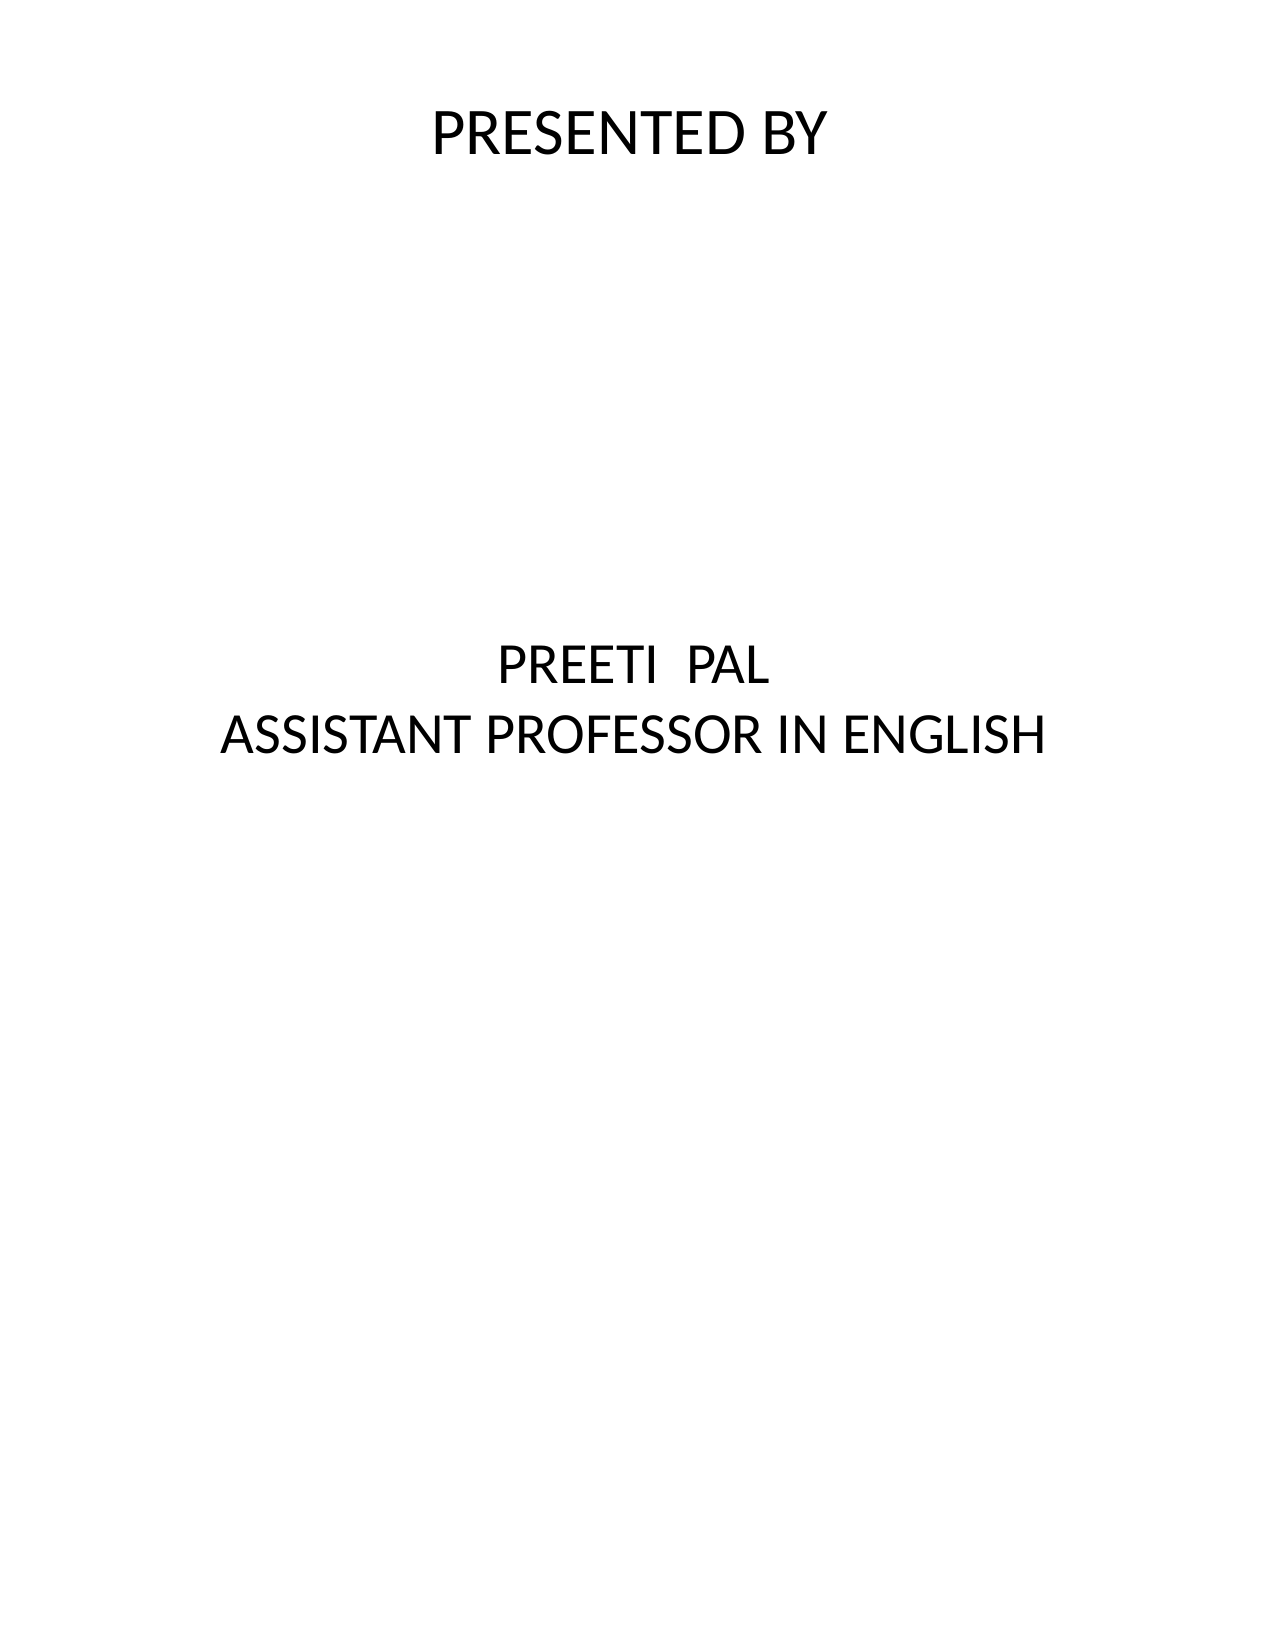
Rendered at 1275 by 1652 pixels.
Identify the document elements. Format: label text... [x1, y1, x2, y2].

title PRESENTED BY [87, 87, 1173, 169]
subtitle PREETI PAL ASSISTANT PROFESSOR IN ENGLISH [187, 625, 1081, 767]
